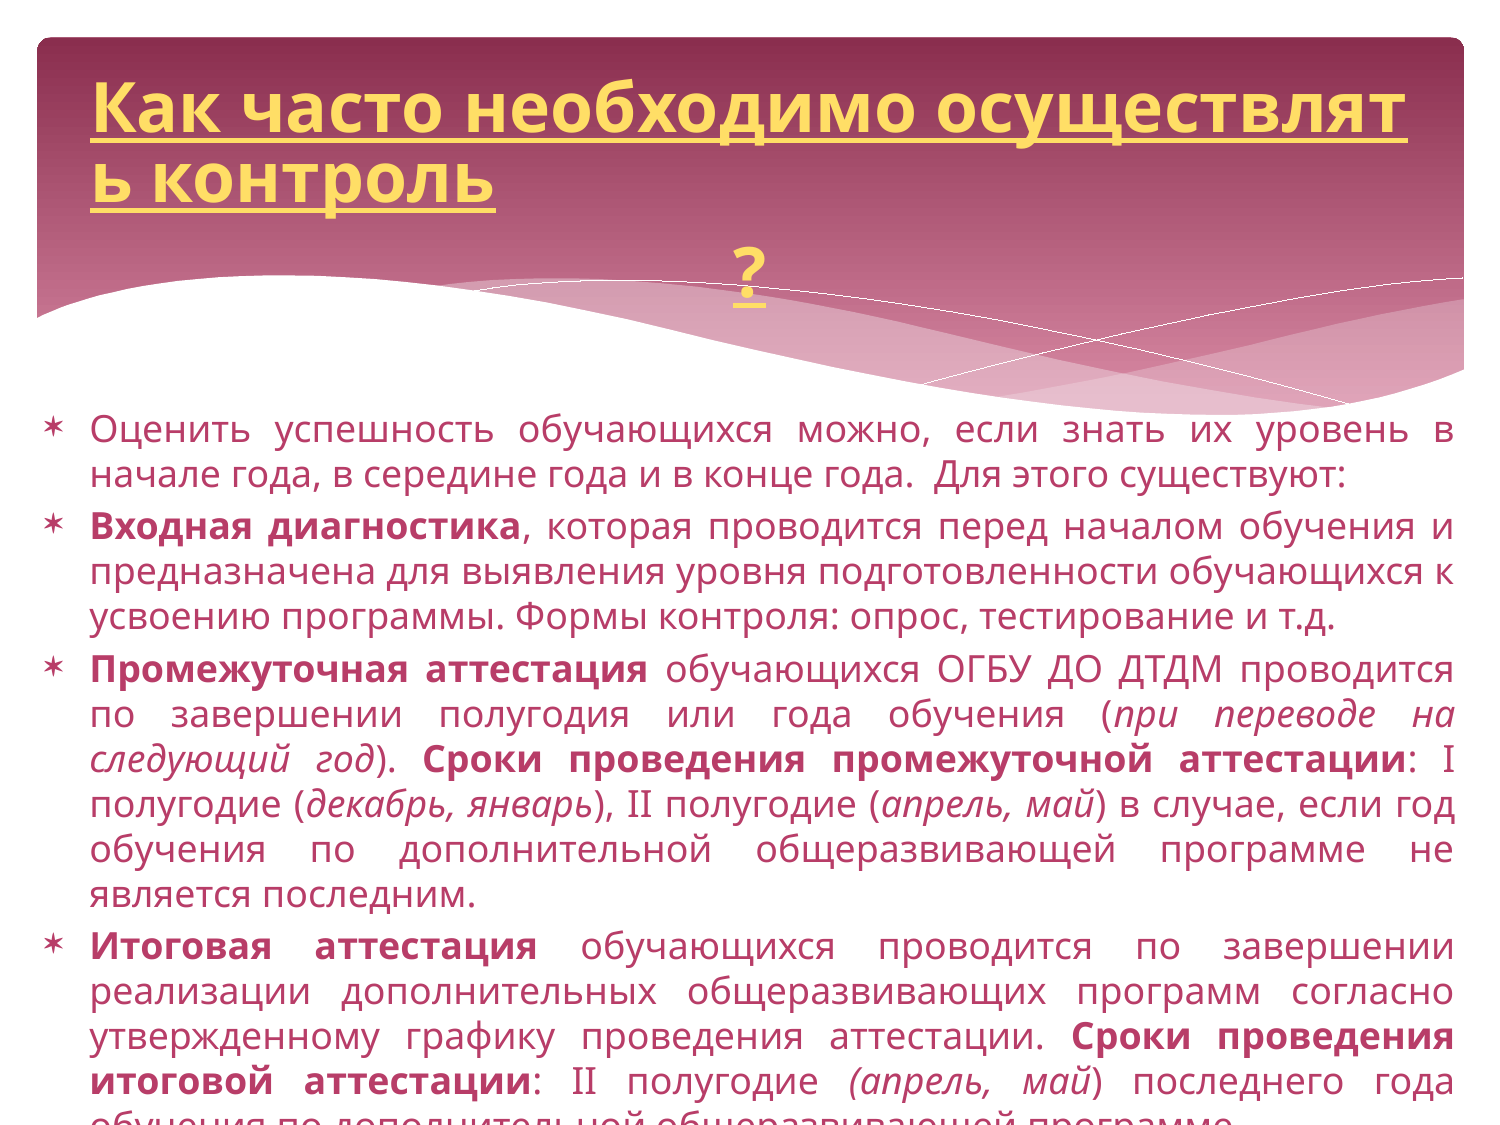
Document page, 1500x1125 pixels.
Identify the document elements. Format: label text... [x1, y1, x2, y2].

title Как часто необходимо осуществлять контроль? [75, 55, 1425, 261]
list Оценить успешность обучающихся можно, если знать их уровень в начале года, в середине года и в конце года. Для этого существуют: Входная диагностика, которая проводится перед началом обучения и предназначена для выявления уровня подготовленности обучающихся к усвоению программы. Формы контроля: опрос, тестирование и т.д. Промежуточная аттестация обучающихся ОГБУ ДО ДТДМ проводится по завершении полугодия или года обучения (при переводе на следующий год). Сроки проведения промежуточной аттестации: I полугодие (декабрь, январь), II полугодие (апрель, май) в случае, если год обучения по дополнительной общеразвивающей программе не является последним. Итоговая аттестация обучающихся проводится по завершении реализации дополнительных общеразвивающих программ согласно утвержденному графику проведения аттестации. Сроки проведения итоговой аттестации: II полугодие (апрель, май) последнего года обучения по дополнительной общеразвивающей программе. [29, 397, 1471, 1106]
